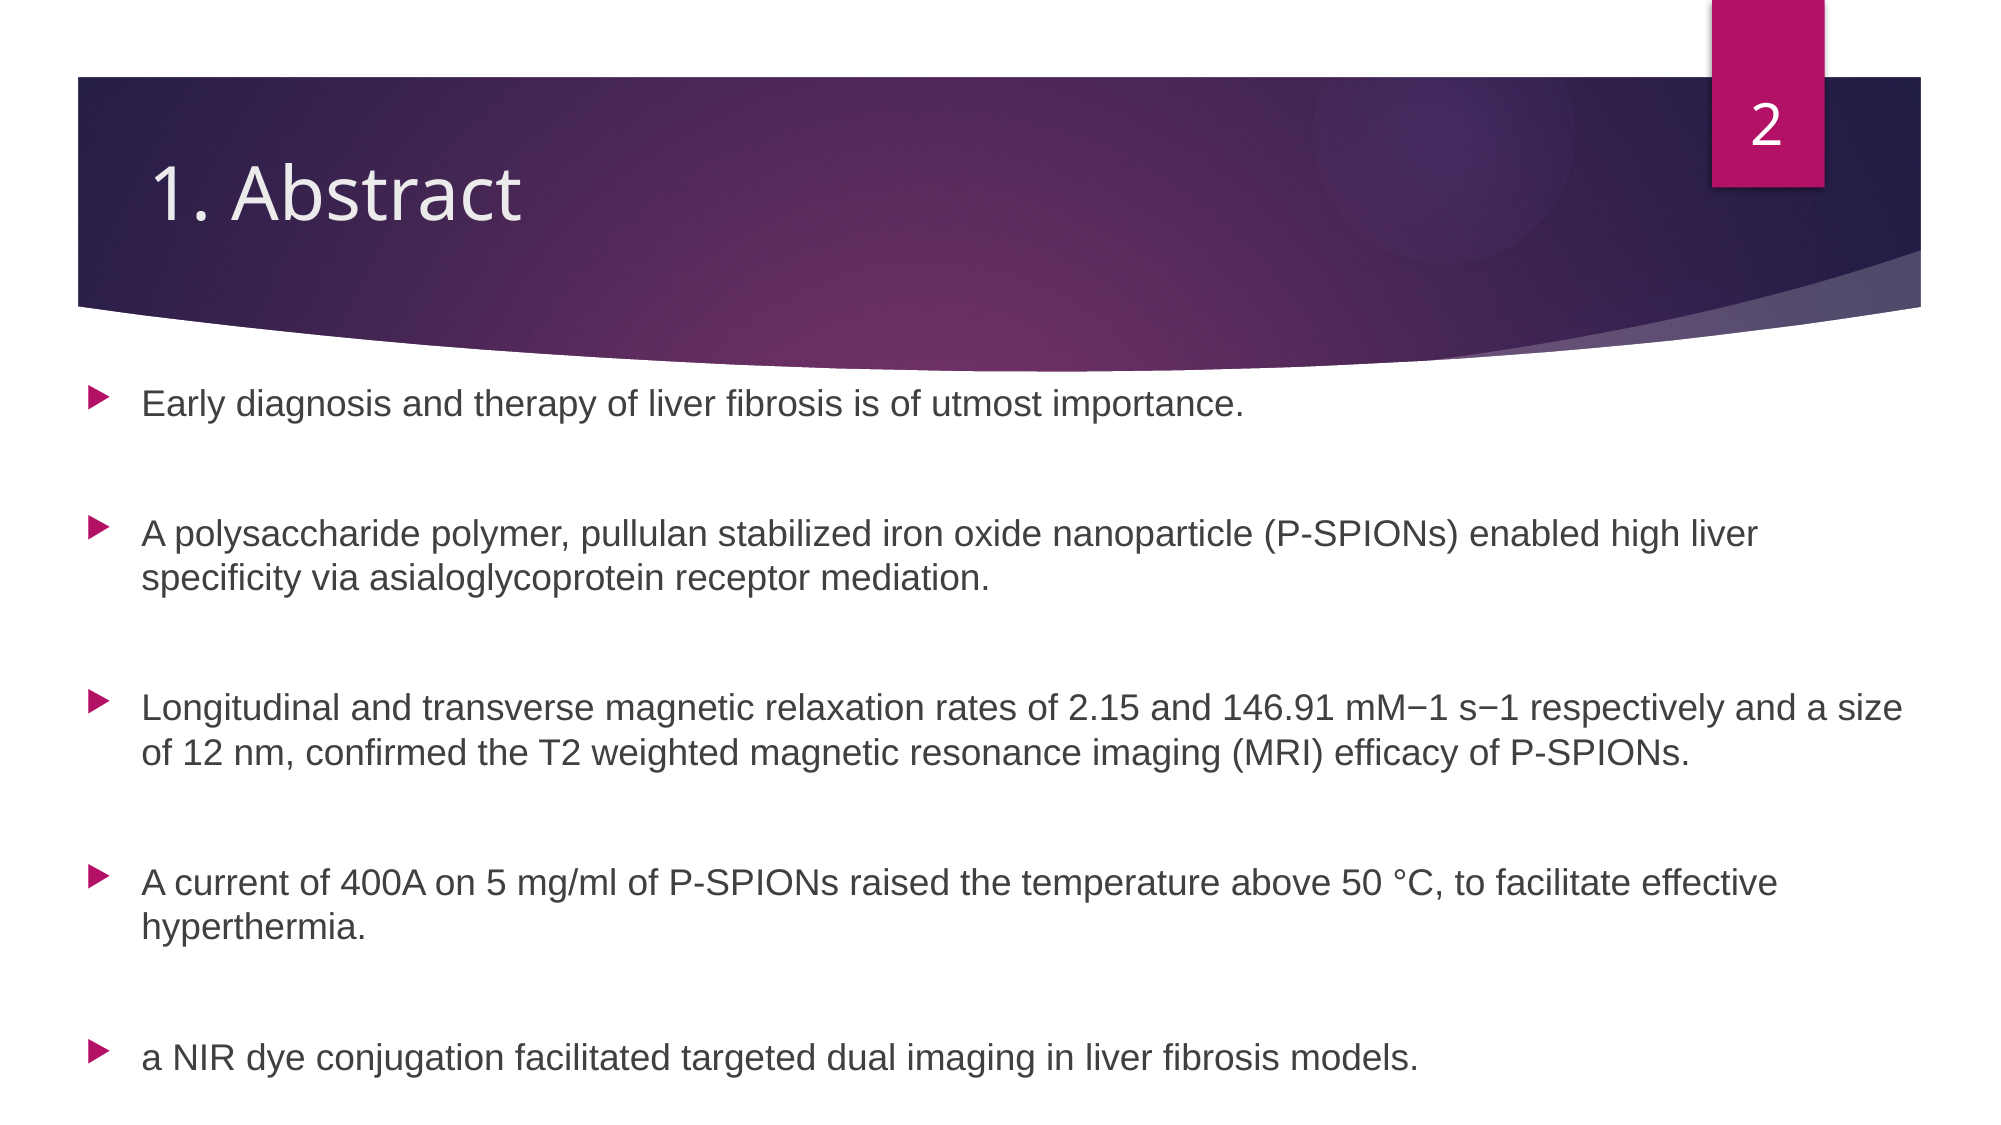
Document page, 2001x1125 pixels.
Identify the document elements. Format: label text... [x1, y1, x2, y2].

slide_number 2 [1698, 48, 1836, 175]
list Early diagnosis and therapy of liver fibrosis is of utmost importance. A polysaccharide polymer, pullulan stabilized iron oxide nanoparticle (P-SPIONs) enabled high liver specificity via asialoglycoprotein receptor mediation. Longitudinal and transverse magnetic relaxation rates of 2.15 and 146.91 ­mM−1 ­s−1 respectively and a size of 12 nm, confirmed the T2 weighted magnetic resonance imaging (MRI) efficacy of P-SPIONs. A current of 400A on 5 mg/ml of P-SPIONs raised the temperature above 50 °C, to facilitate effective hyperthermia. a NIR dye conjugation facilitated targeted dual imaging in liver fibrosis models. [70, 371, 1931, 1091]
title 1. Abstract [133, 122, 759, 259]
